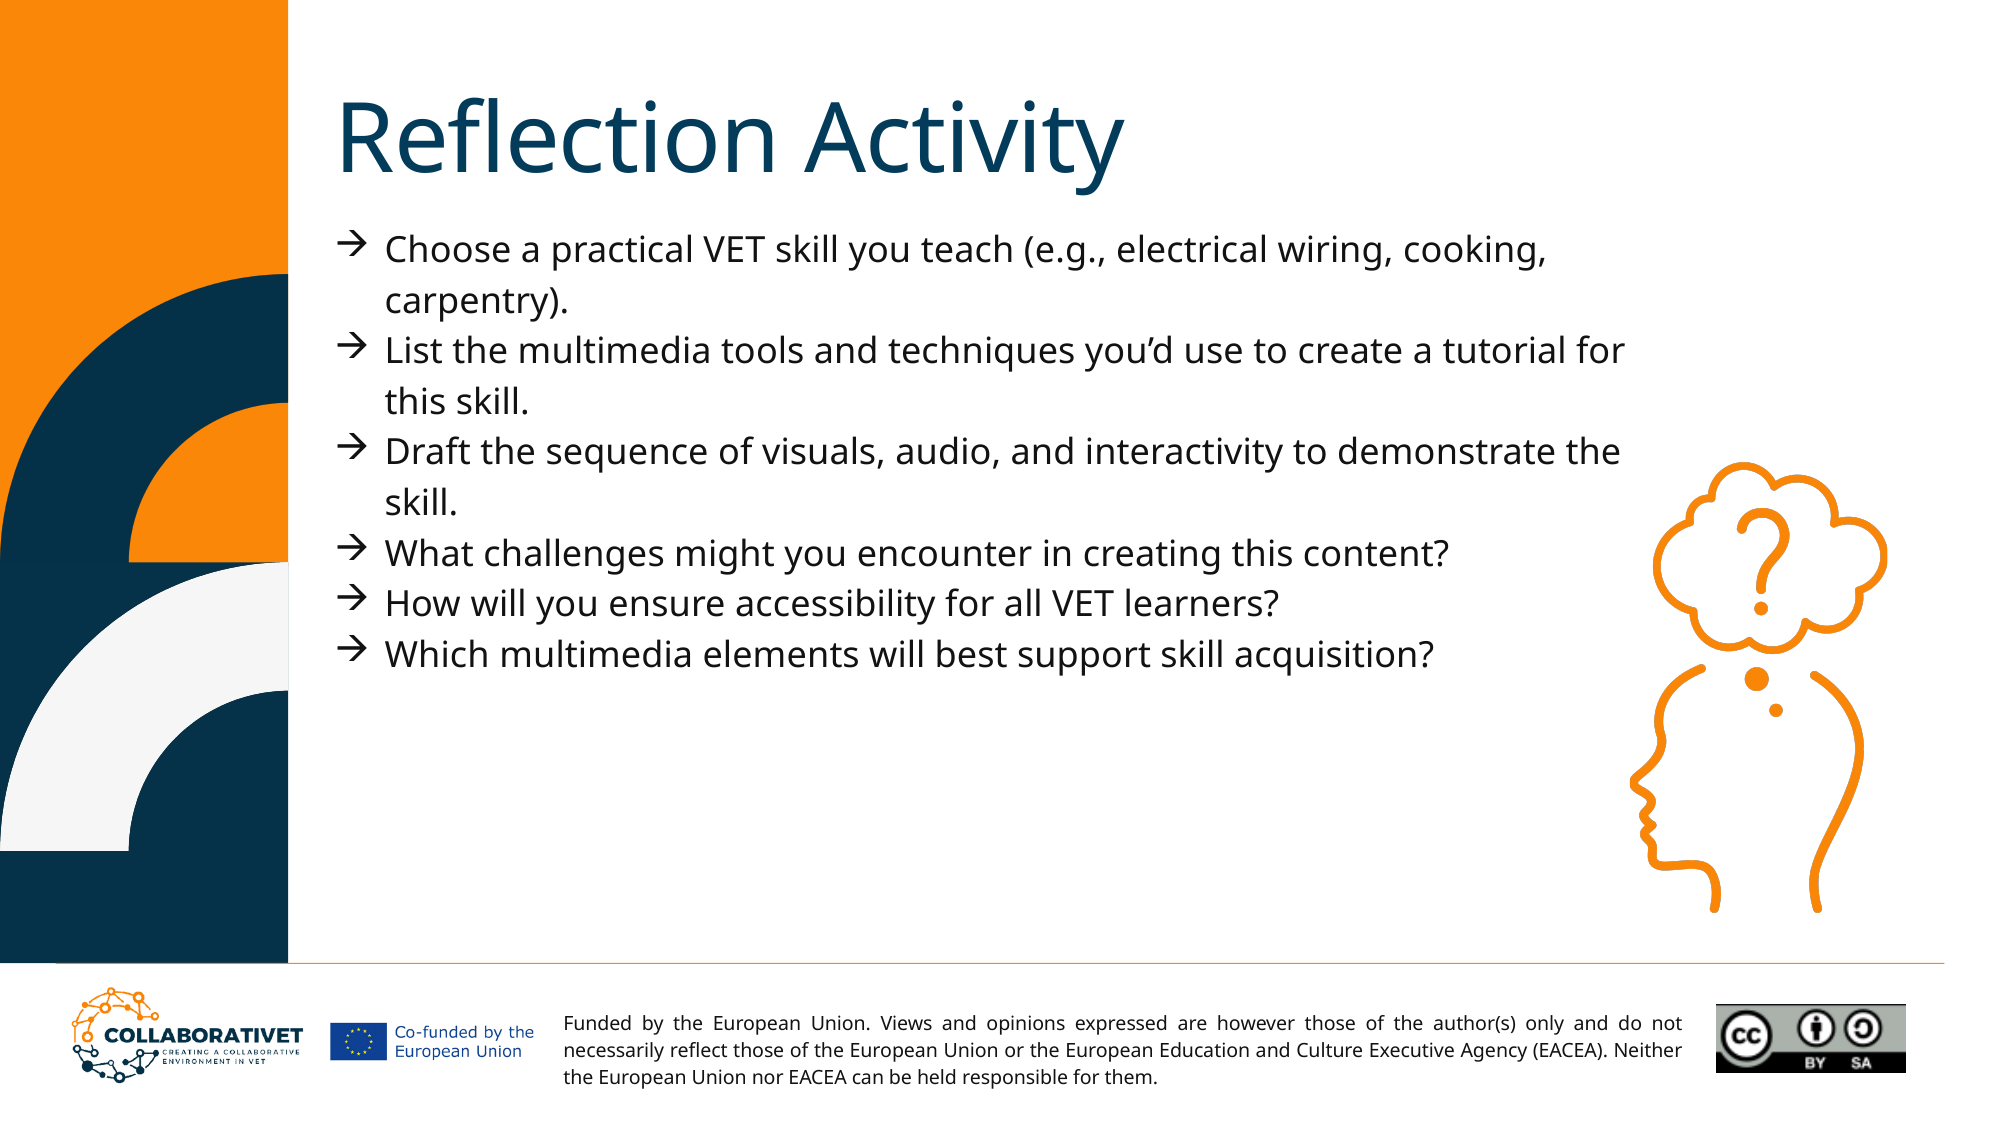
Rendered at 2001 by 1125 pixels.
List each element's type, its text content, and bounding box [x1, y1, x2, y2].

text_box [0, 274, 289, 562]
picture [1716, 1003, 1907, 1074]
text_box Choose a practical VET skill you teach (e.g., electrical wiring, cooking, carpentry). List the multimedia tools and techniques you’d use to create a tutorial for this skill. Draft the sequence of visuals, audio, and interactivity to demonstrate the skill. What challenges might you encounter in creating this content? How will you ensure accessibility for all VET learners? Which multimedia elements will best support skill acquisition? [334, 219, 1630, 675]
text_box [0, 0, 289, 274]
text_box [0, 562, 289, 851]
text_box [0, 851, 289, 964]
text_box [317, 1010, 553, 1073]
text_box Reflection Activity [334, 84, 1786, 192]
text_box Funded by the European Union. Views and opinions expressed are however those of the author(s) only and do not necessarily reflect those of the European Union or the European Education and Culture Executive Agency (EACEA). Neither the European Union nor EACEA can be held responsible for them. [563, 1007, 1682, 1089]
text_box [61, 915, 317, 1125]
text_box [1629, 462, 1888, 913]
